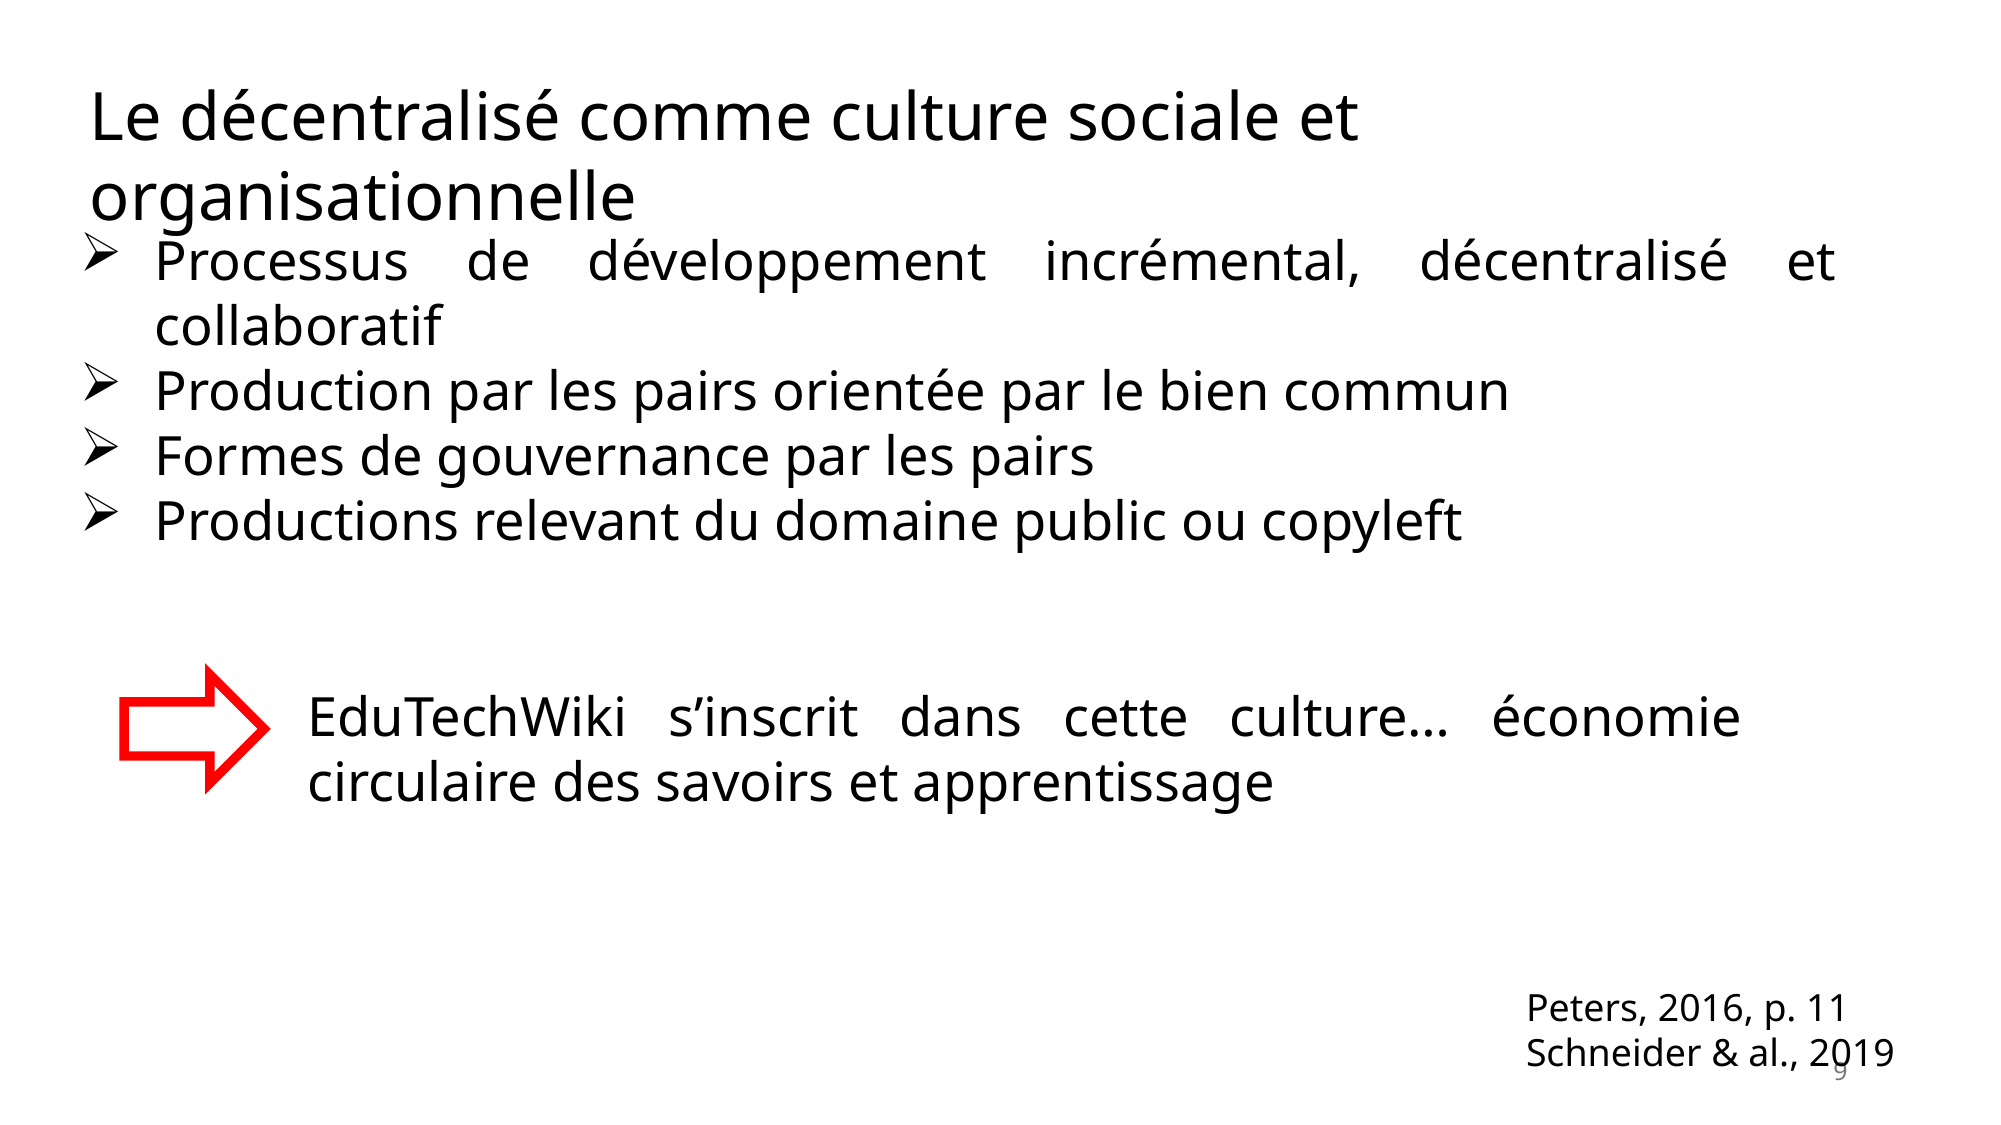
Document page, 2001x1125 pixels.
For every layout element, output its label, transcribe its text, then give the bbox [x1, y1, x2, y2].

text_box [122, 670, 267, 787]
slide_number 9 [1412, 1042, 1863, 1103]
text_box Peters, 2016, p. 11 Schneider & al., 2019 [1511, 976, 1910, 1082]
text_box EduTechWiki s’inscrit dans cette culture… économie circulaire des savoirs et apprentissage [292, 674, 1759, 820]
text_box Processus de développement incrémental, décentralisé et collaboratif Production par les pairs orientée par le bien commun Formes de gouvernance par les pairs Productions relevant du domaine public ou copyleft [64, 219, 1853, 559]
text_box Le décentralisé comme culture sociale et organisationnelle [74, 66, 1935, 242]
